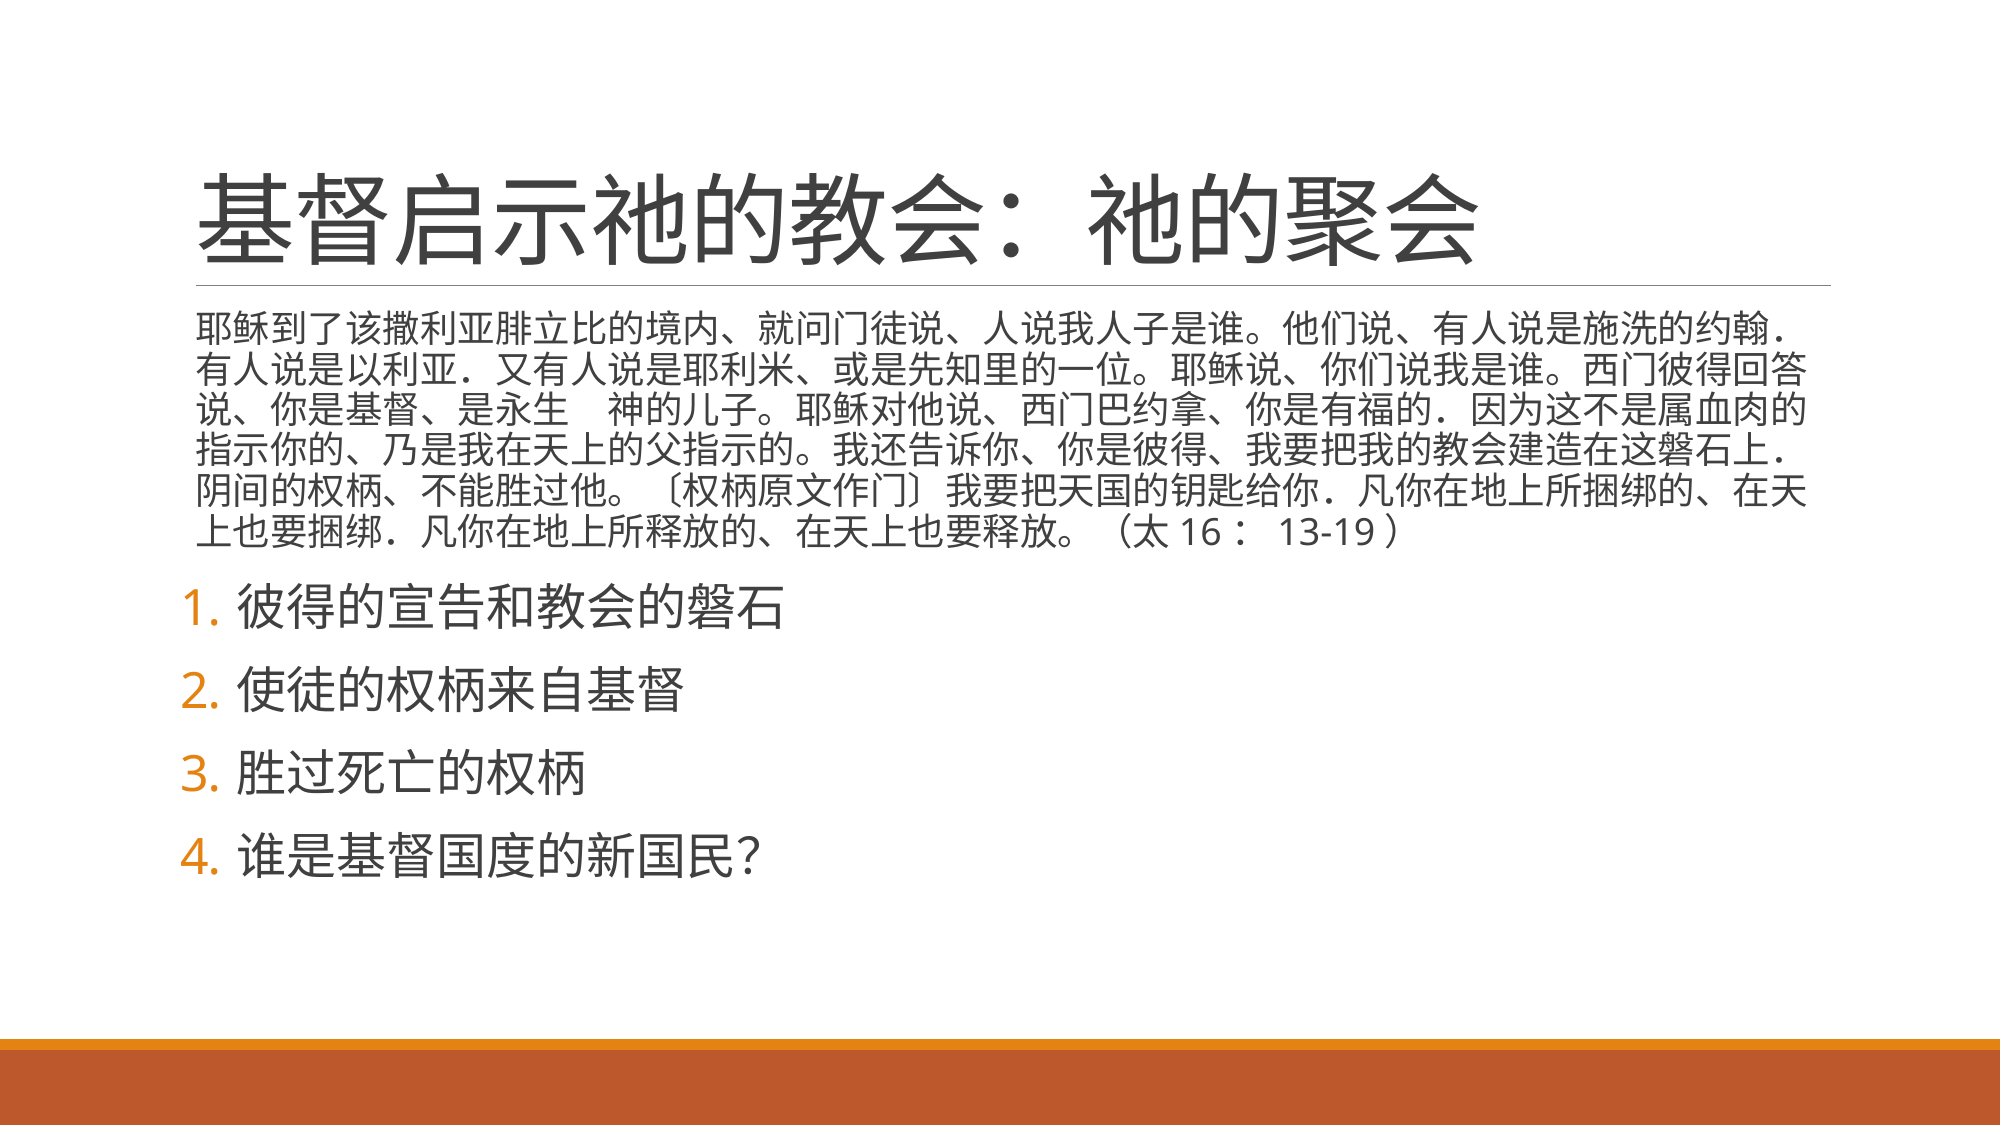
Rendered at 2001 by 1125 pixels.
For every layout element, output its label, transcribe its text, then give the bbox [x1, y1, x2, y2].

list 耶稣到了该撒利亚腓立比的境内、就问门徒说、人说我人子是谁。他们说、有人说是施洗的约翰．有人说是以利亚．又有人说是耶利米、或是先知里的一位。耶稣说、你们说我是谁。西门彼得回答说、你是基督、是永生 神的儿子。耶稣对他说、西门巴约拿、你是有福的．因为这不是属血肉的指示你的、乃是我在天上的父指示的。我还告诉你、你是彼得、我要把我的教会建造在这磐石上．阴间的权柄、不能胜过他。〔权柄原文作门〕我要把天国的钥匙给你．凡你在地上所捆绑的、在天上也要捆绑．凡你在地上所释放的、在天上也要释放。（太16：13-19） 彼得的宣告和教会的磐石 使徒的权柄来自基督 胜过死亡的权柄 谁是基督国度的新国民？ [180, 302, 1830, 963]
title 基督启示祂的教会：祂的聚会 [180, 47, 1830, 285]
